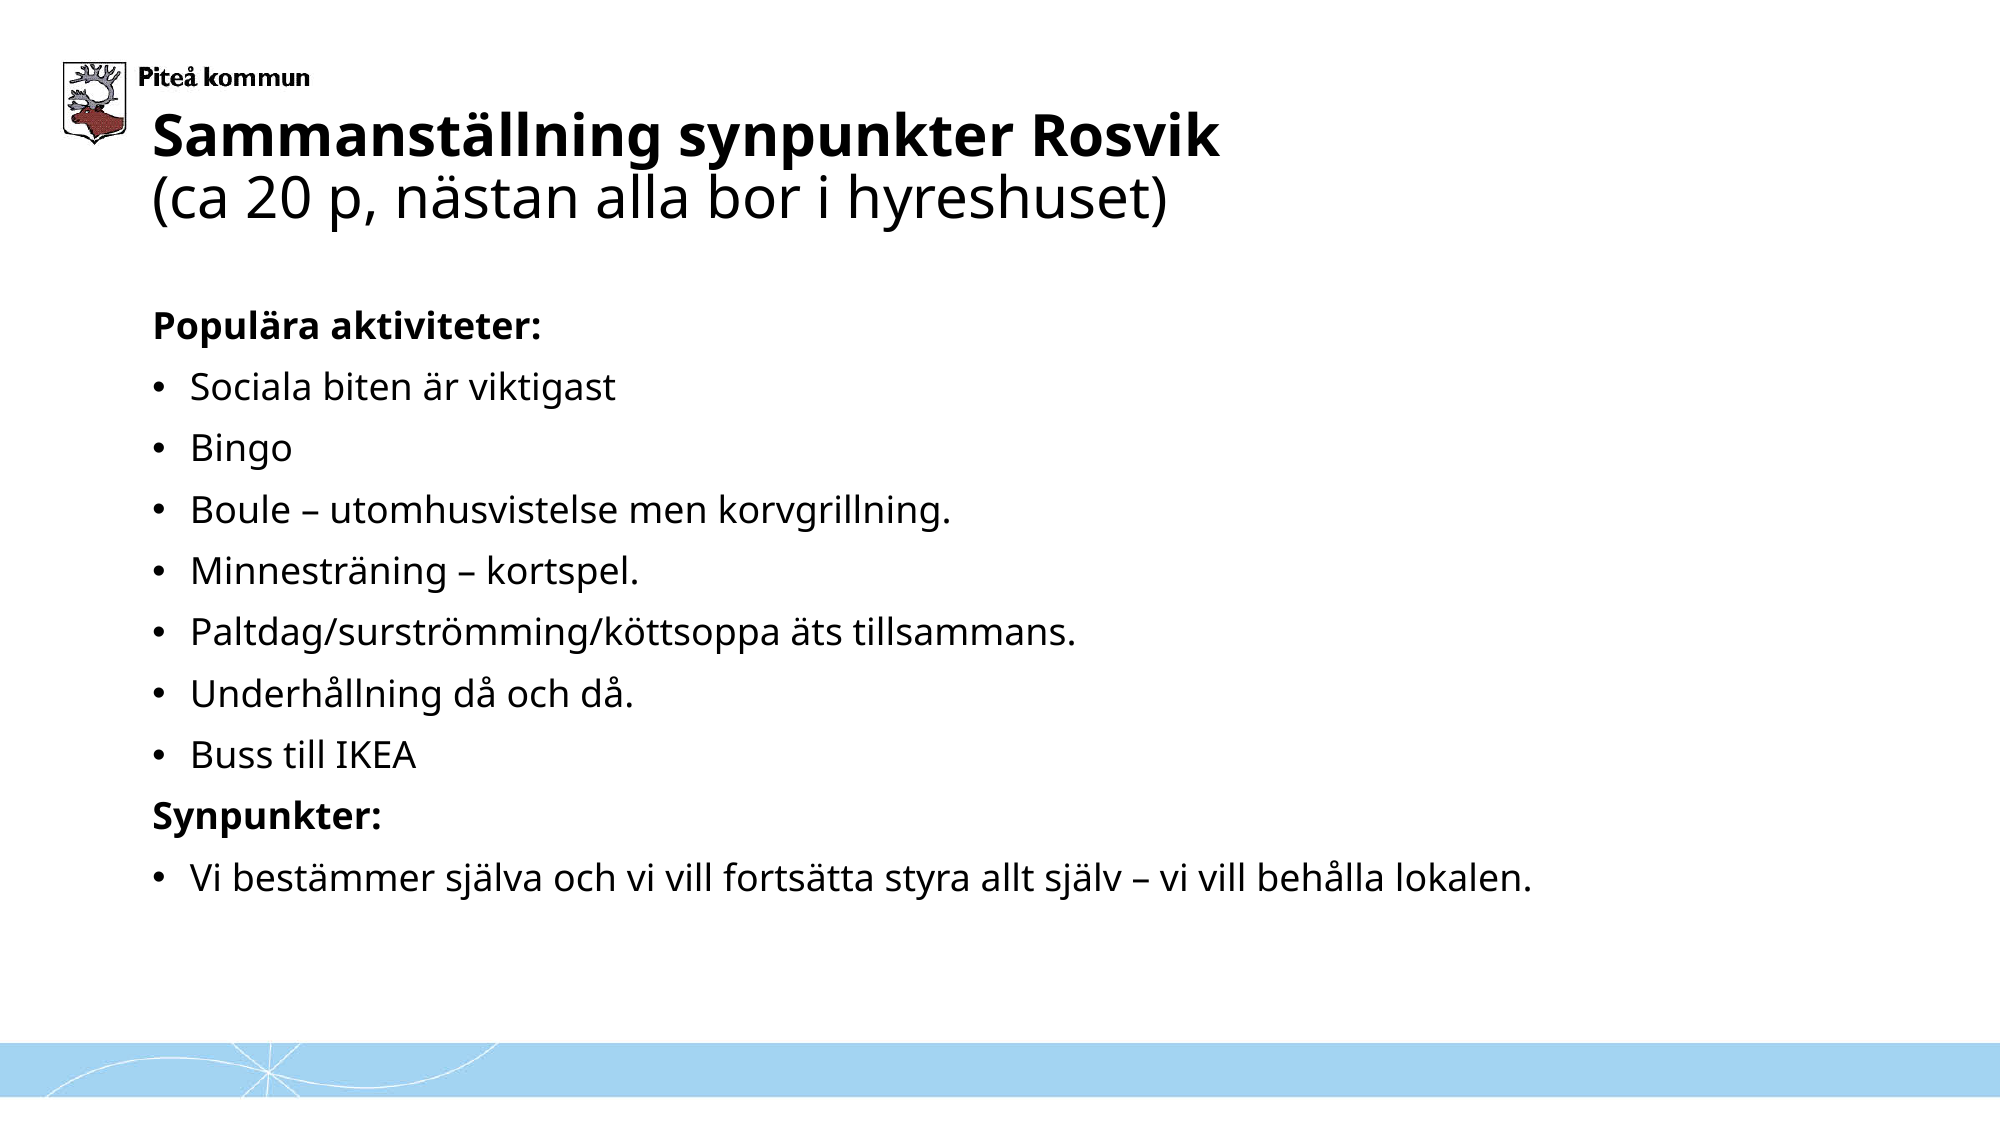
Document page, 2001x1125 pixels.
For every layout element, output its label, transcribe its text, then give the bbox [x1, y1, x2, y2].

title Sammanställning synpunkter Rosvik (ca 20 p, nästan alla bor i hyreshuset) [137, 59, 1863, 278]
list Populära aktiviteter: Sociala biten är viktigast Bingo Boule – utomhusvistelse men korvgrillning. Minnesträning – kortspel. Paltdag/surströmming/köttsoppa äts tillsammans. Underhållning då och då. Buss till IKEA Synpunkter: Vi bestämmer själva och vi vill fortsätta styra allt själv – vi vill behålla lokalen. [137, 299, 1863, 1014]
picture [0, 0, 2000, 1125]
